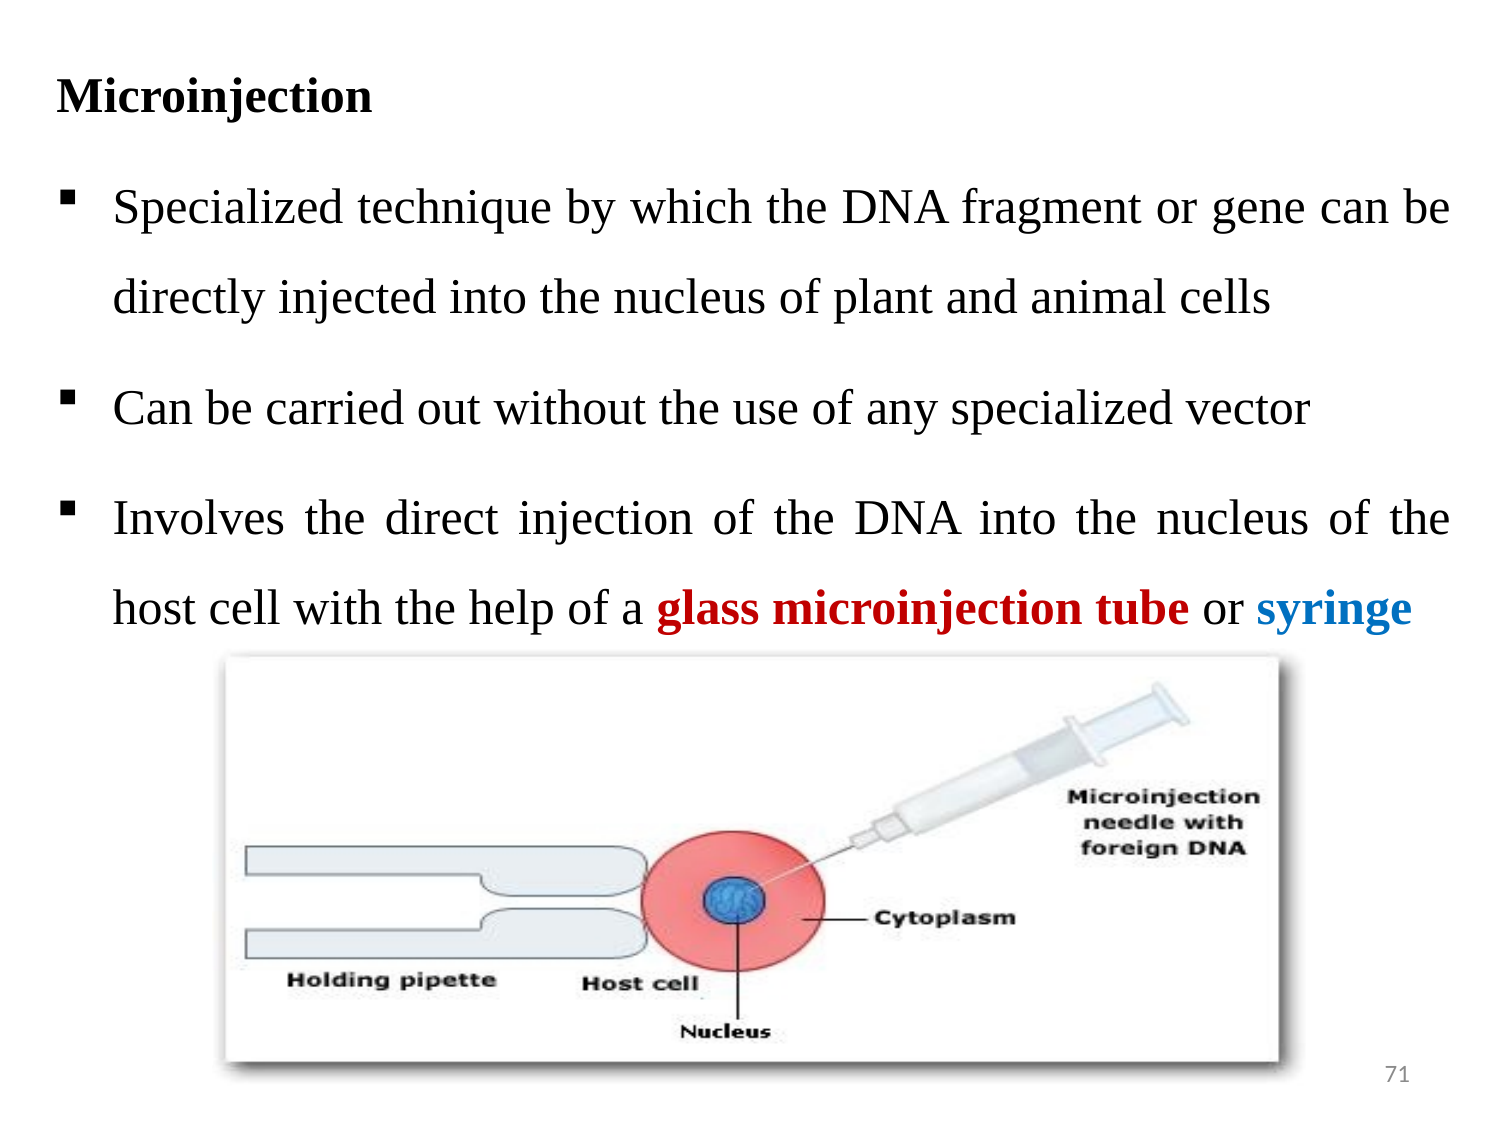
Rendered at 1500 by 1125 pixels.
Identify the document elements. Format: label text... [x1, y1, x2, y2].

slide_number 71 [1074, 1042, 1425, 1103]
text_box Microinjection Specialized technique by which the DNA fragment or gene can be directly injected into the nucleus of plant and animal cells Can be carried out without the use of any specialized vector Involves the direct injection of the DNA into the nucleus of the host cell with the help of a glass microinjection tube or syringe [41, 24, 1467, 643]
picture [212, 648, 1313, 1087]
